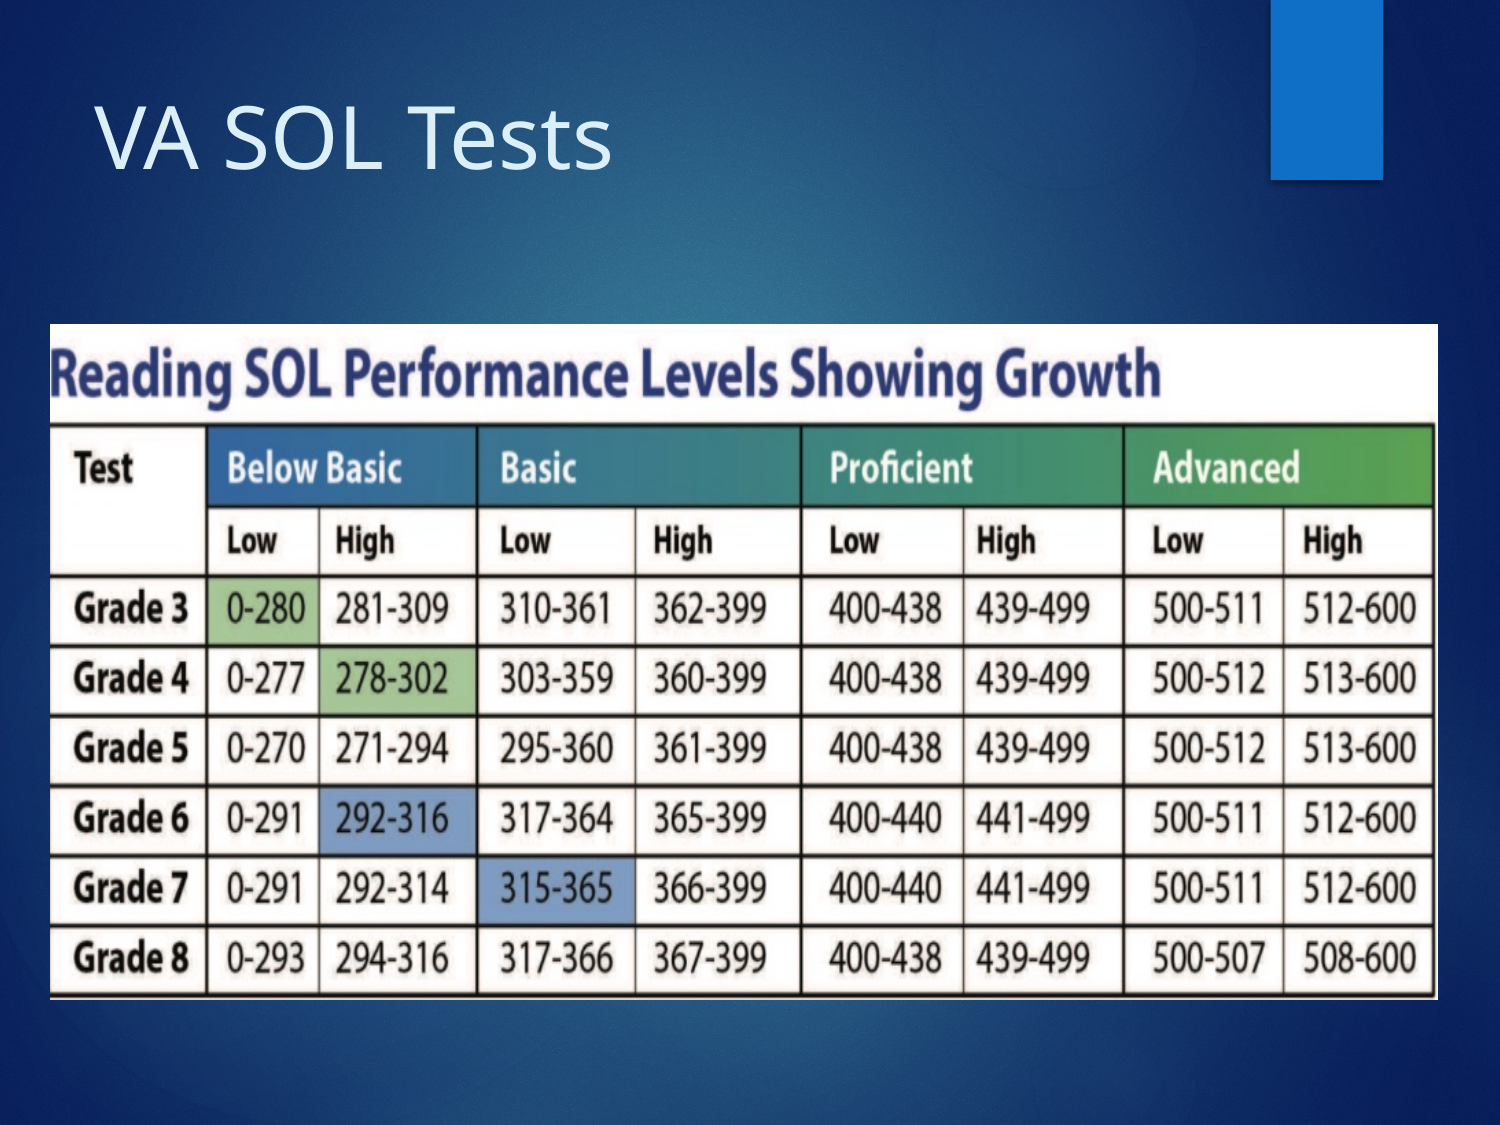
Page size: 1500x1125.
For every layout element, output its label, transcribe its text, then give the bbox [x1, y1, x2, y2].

title VA SOL Tests [79, 74, 1237, 304]
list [49, 324, 1438, 1001]
